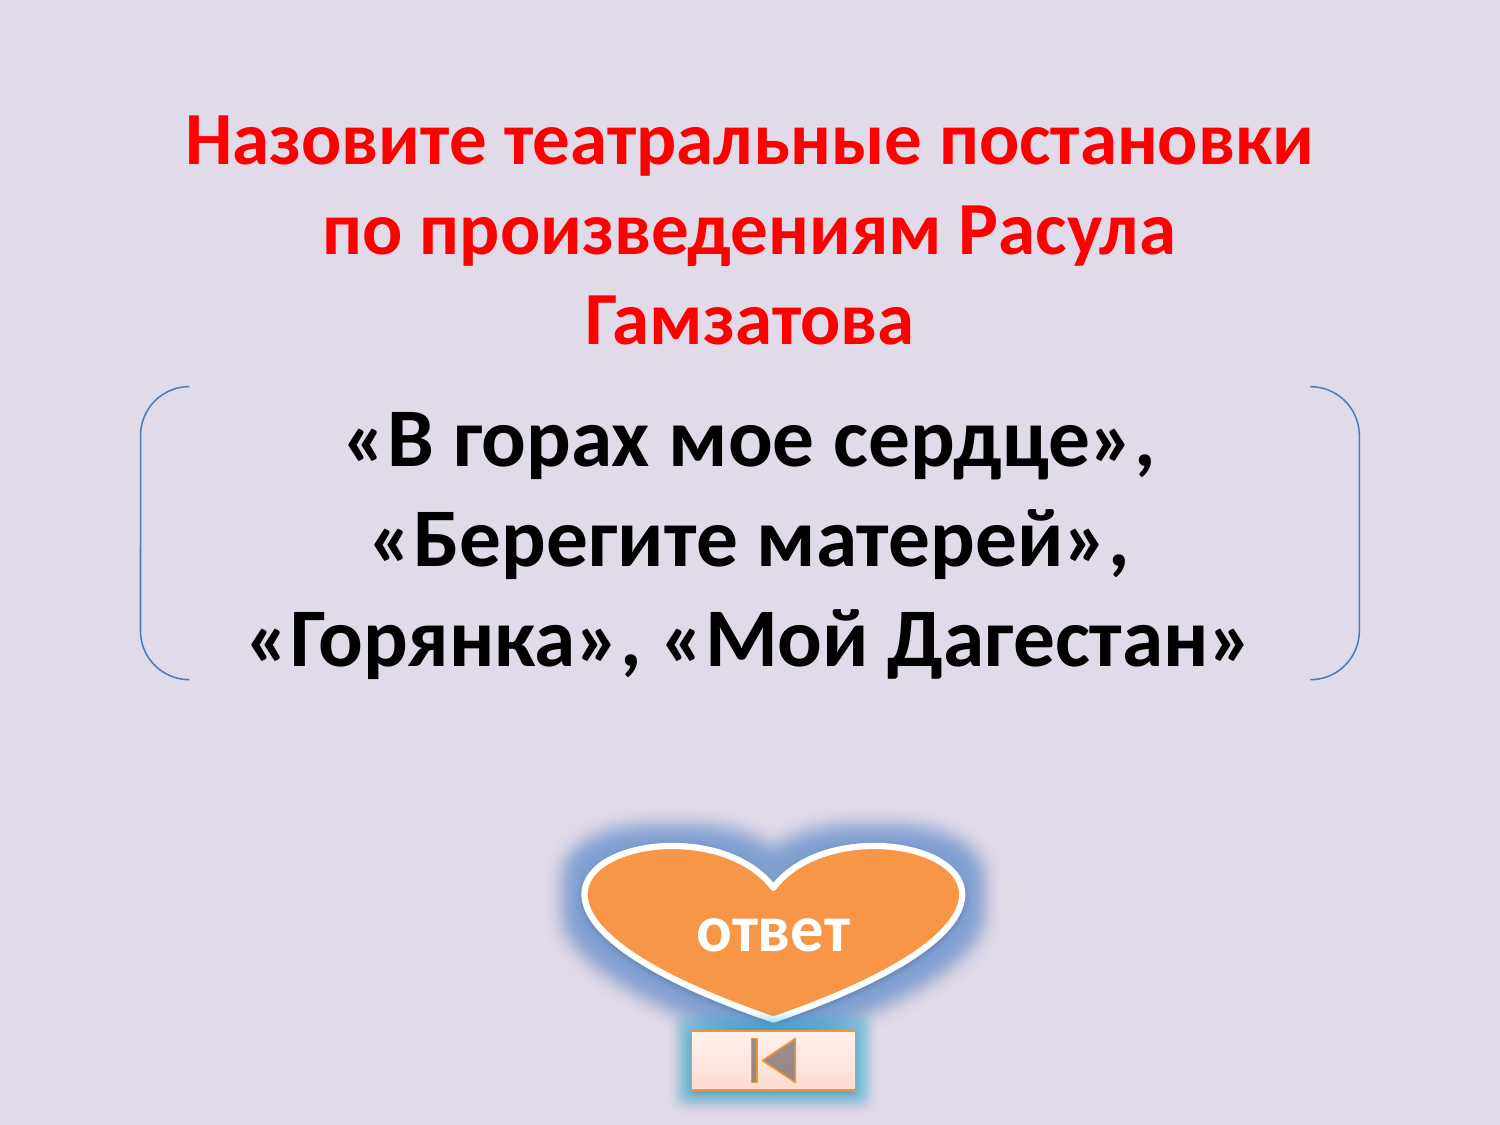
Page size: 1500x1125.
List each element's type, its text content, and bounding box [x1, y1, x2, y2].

text_box Назовите театральные постановки по произведениям Расула Гамзатова [163, 81, 1336, 392]
text_box «В горах мое сердце», «Берегите матерей», «Горянка», «Мой Дагестан» [139, 385, 1361, 681]
text_box [691, 1030, 856, 1091]
text_box ответ [581, 842, 966, 1012]
